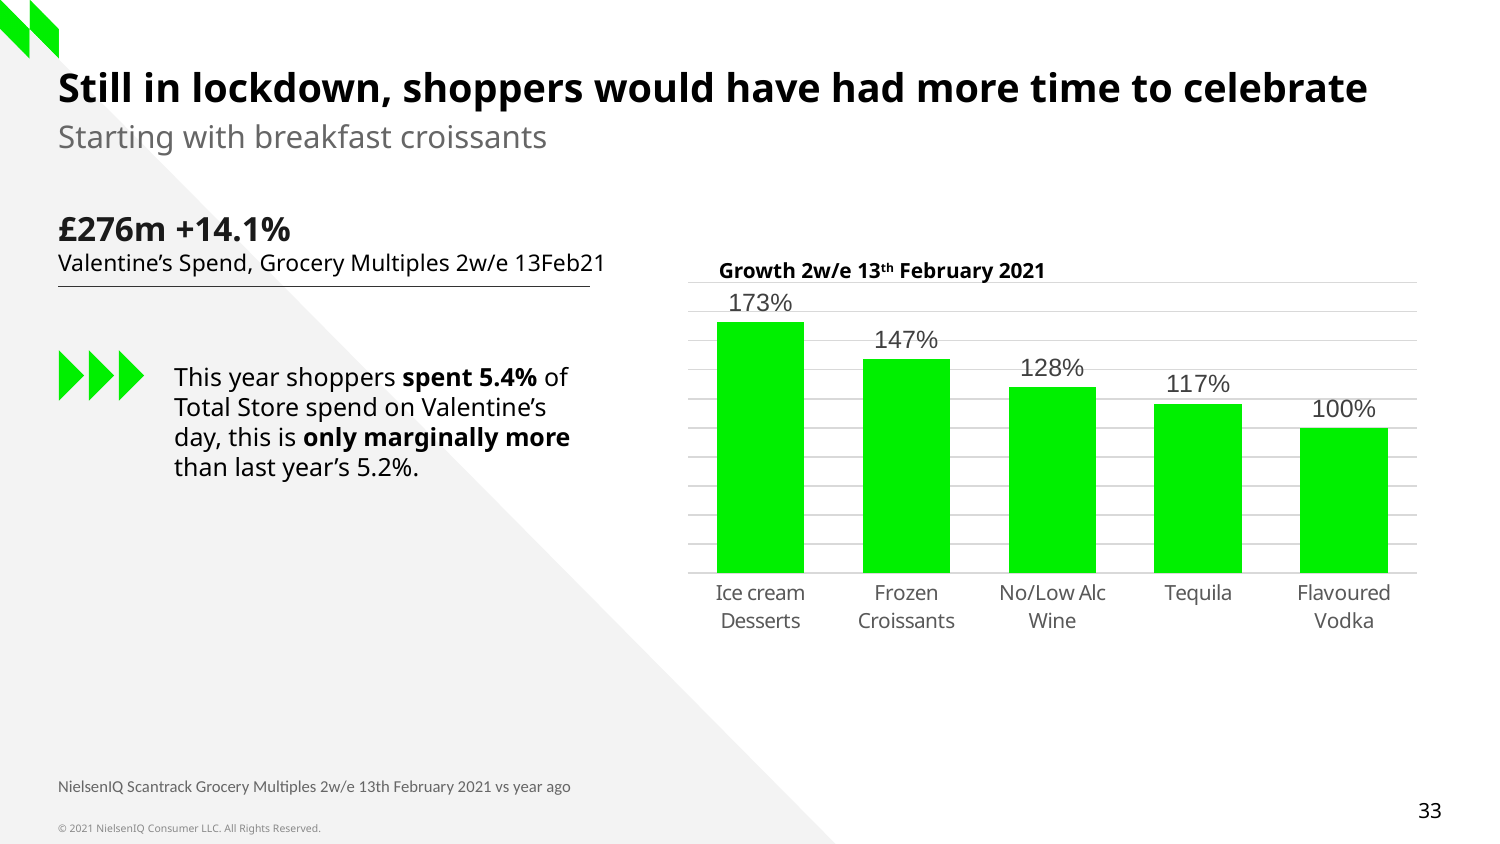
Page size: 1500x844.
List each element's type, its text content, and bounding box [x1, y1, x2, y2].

title Still in lockdown, shoppers would have had more time to celebrate [58, 48, 1442, 101]
subtitle Starting with breakfast croissants [58, 101, 1442, 165]
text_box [33, 349, 145, 401]
text_box Growth 2w/e 13th February 2021 [704, 250, 1061, 273]
text_box £276m +14.1% Valentine’s Spend, Grocery Multiples 2w/e 13Feb21 [58, 201, 683, 251]
chart [672, 274, 1433, 643]
picture [0, 0, 59, 59]
text_box This year shoppers spent 5.4% of Total Store spend on Valentine’s day, this is only marginally more than last year’s 5.2%. [174, 361, 590, 523]
text_box NielsenIQ Scantrack Grocery Multiples 2w/e 13th February 2021 vs year ago [58, 766, 969, 807]
